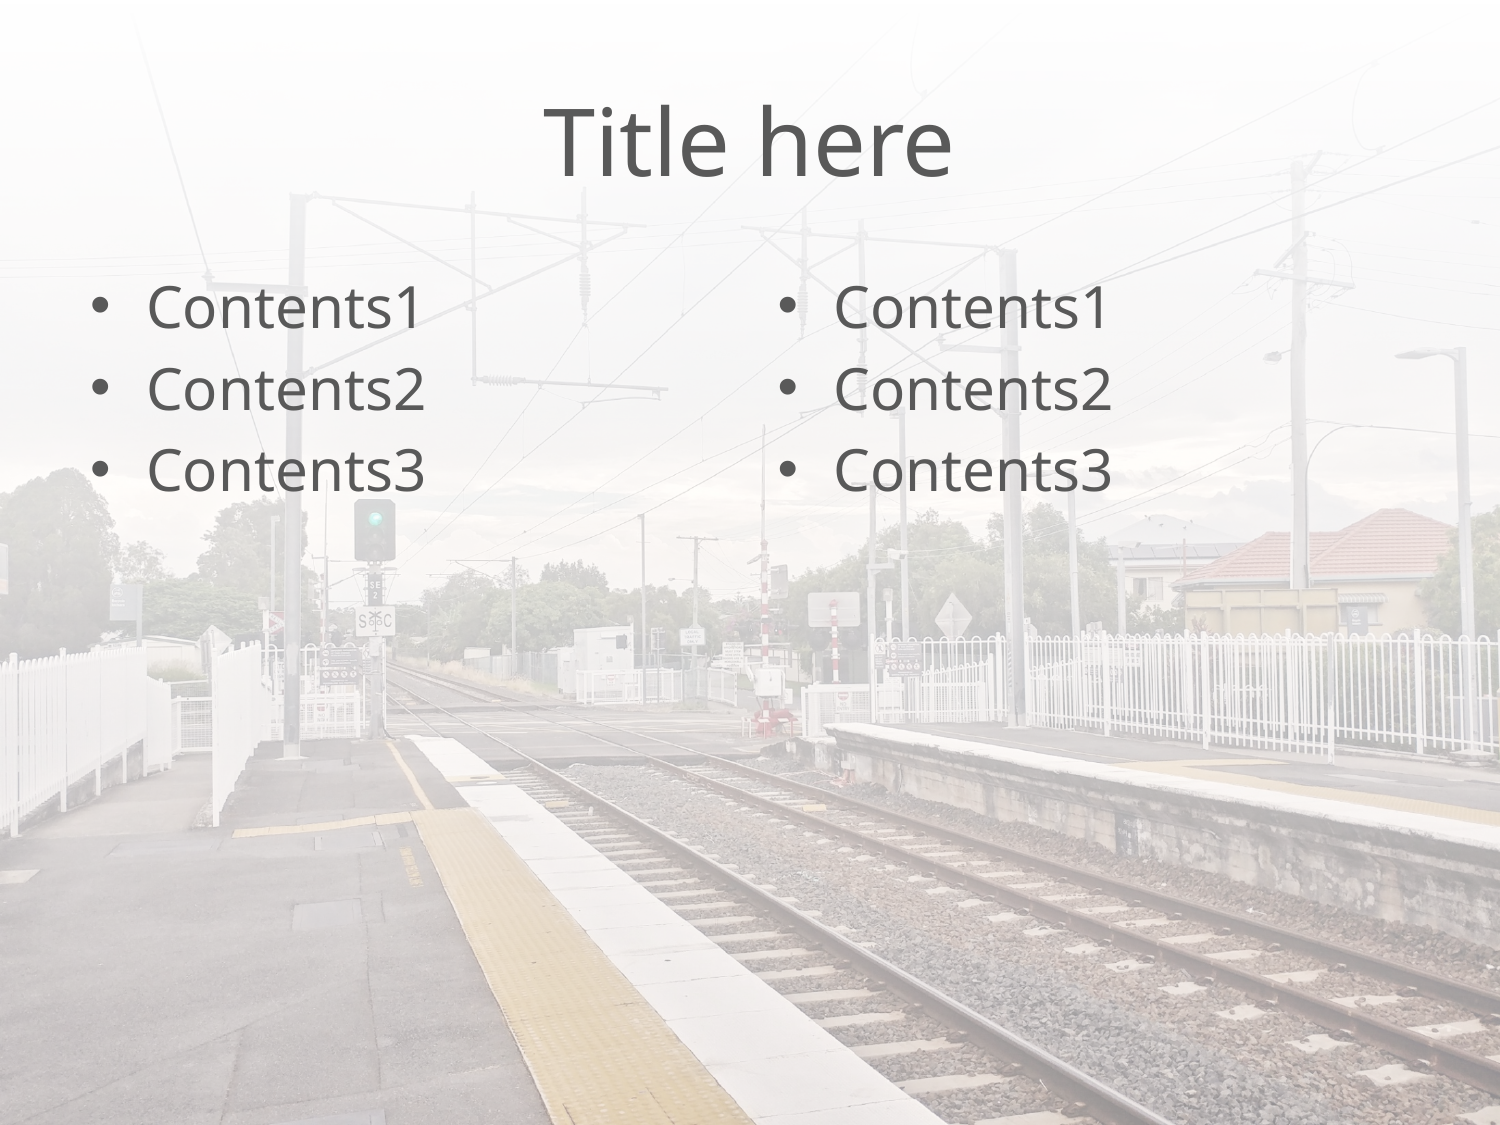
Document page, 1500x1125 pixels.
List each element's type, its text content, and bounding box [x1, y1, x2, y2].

list Contents1 Contents2 Contents3 [75, 262, 738, 1005]
text_box [0, 0, 1500, 1125]
title Title here [75, 45, 1425, 233]
list Contents1 Contents2 Contents3 [762, 262, 1425, 1005]
